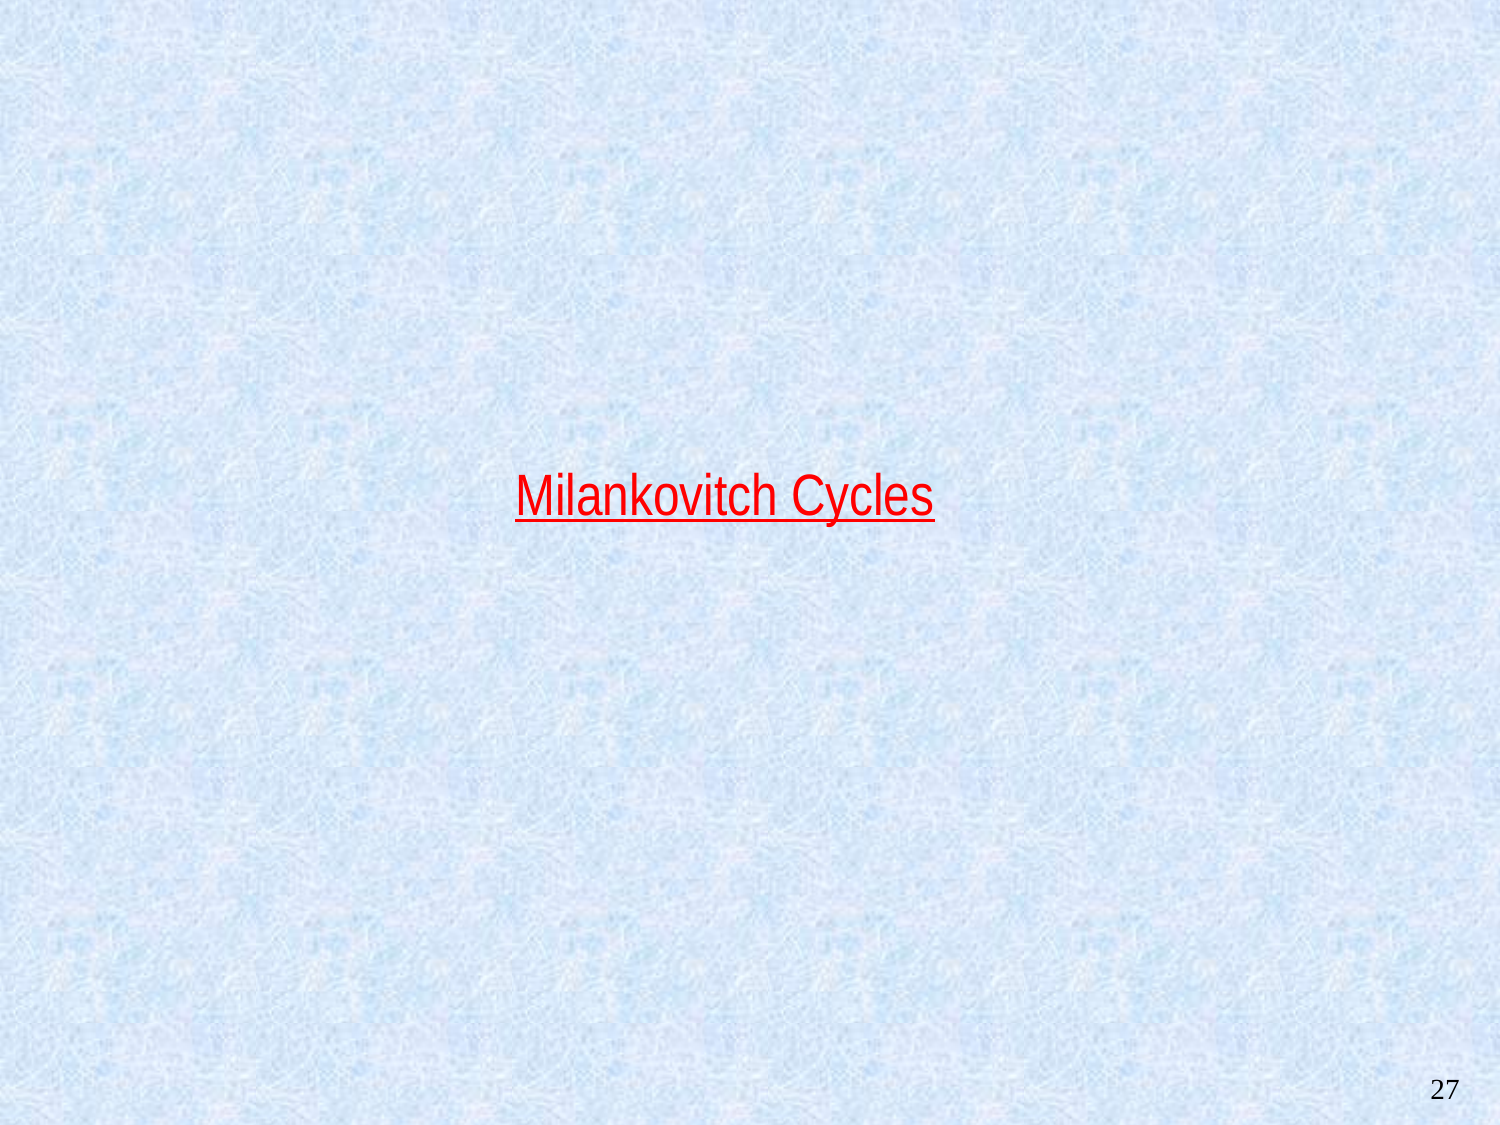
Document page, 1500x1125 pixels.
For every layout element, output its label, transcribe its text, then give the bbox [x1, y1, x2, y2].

text_box Milankovitch Cycles [437, 450, 1013, 535]
slide_number 27 [1162, 1062, 1476, 1125]
picture [0, 0, 1500, 1125]
